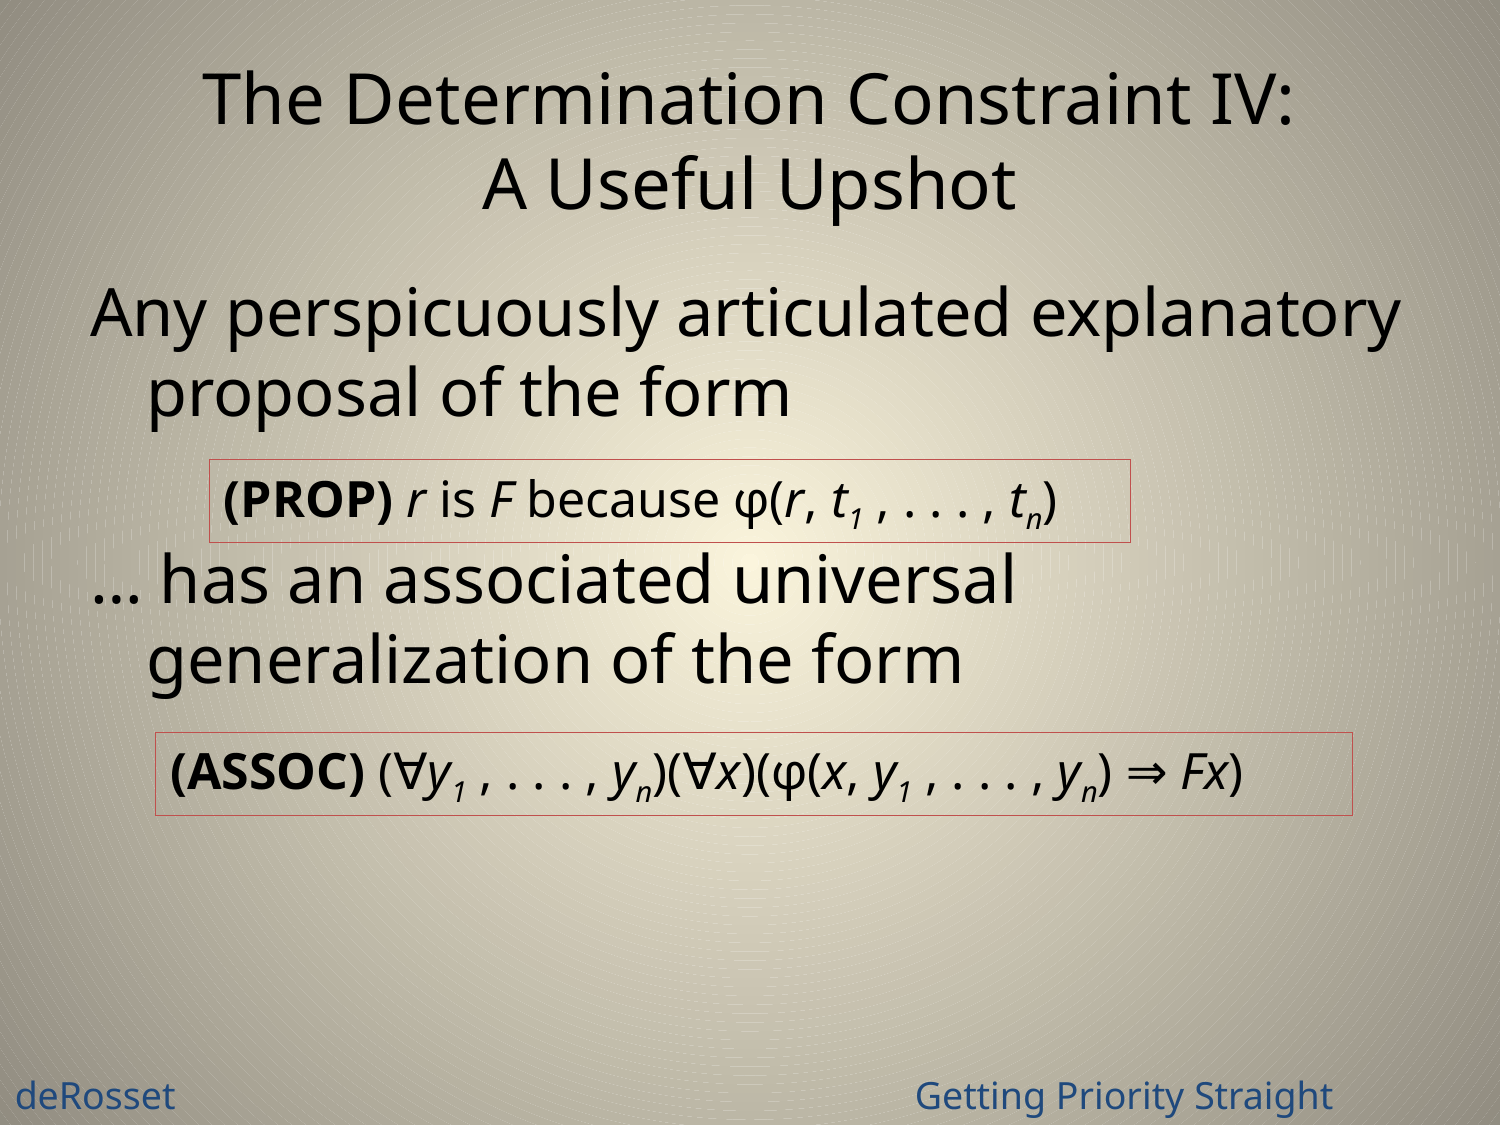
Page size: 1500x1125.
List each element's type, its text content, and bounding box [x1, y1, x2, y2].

text_box (ASSOC) (∀y1 , . . . , yn)(∀x)(φ(x, y1 , . . . , yn) ⇒ Fx) [155, 732, 1353, 816]
list Any perspicuously articulated explanatory proposal of the form … has an associated universal generalization of the form [75, 262, 1425, 1005]
text_box deRosset Getting Priority Straight 9 November 2009 [0, 1064, 1500, 1125]
text_box (PROP) r is F because φ(r, t1 , . . . , tn) [209, 459, 1131, 543]
title The Determination Constraint IV: A Useful Upshot [75, 45, 1425, 233]
